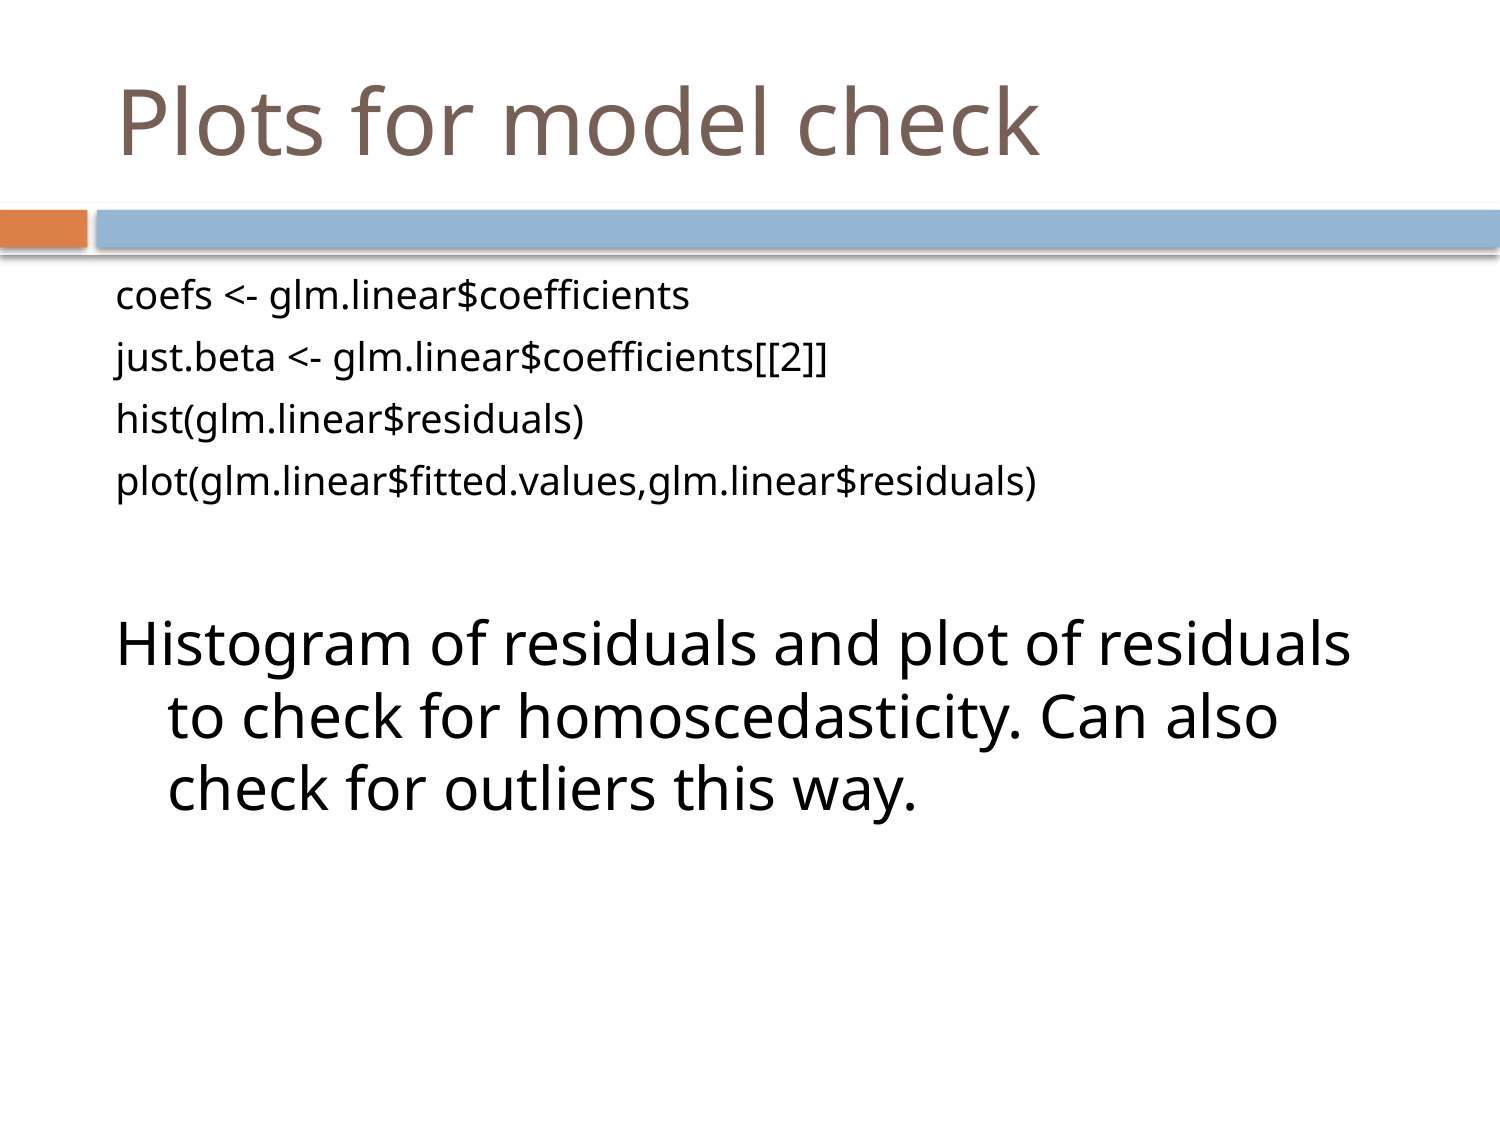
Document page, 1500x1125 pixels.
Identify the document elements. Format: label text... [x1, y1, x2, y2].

title Plots for model check [100, 37, 1439, 201]
list coefs <- glm.linear$coefficients just.beta <- glm.linear$coefficients[[2]] hist(glm.linear$residuals) plot(glm.linear$fitted.values,glm.linear$residuals) Histogram of residuals and plot of residuals to check for homoscedasticity. Can also check for outliers this way. [100, 262, 1439, 1001]
